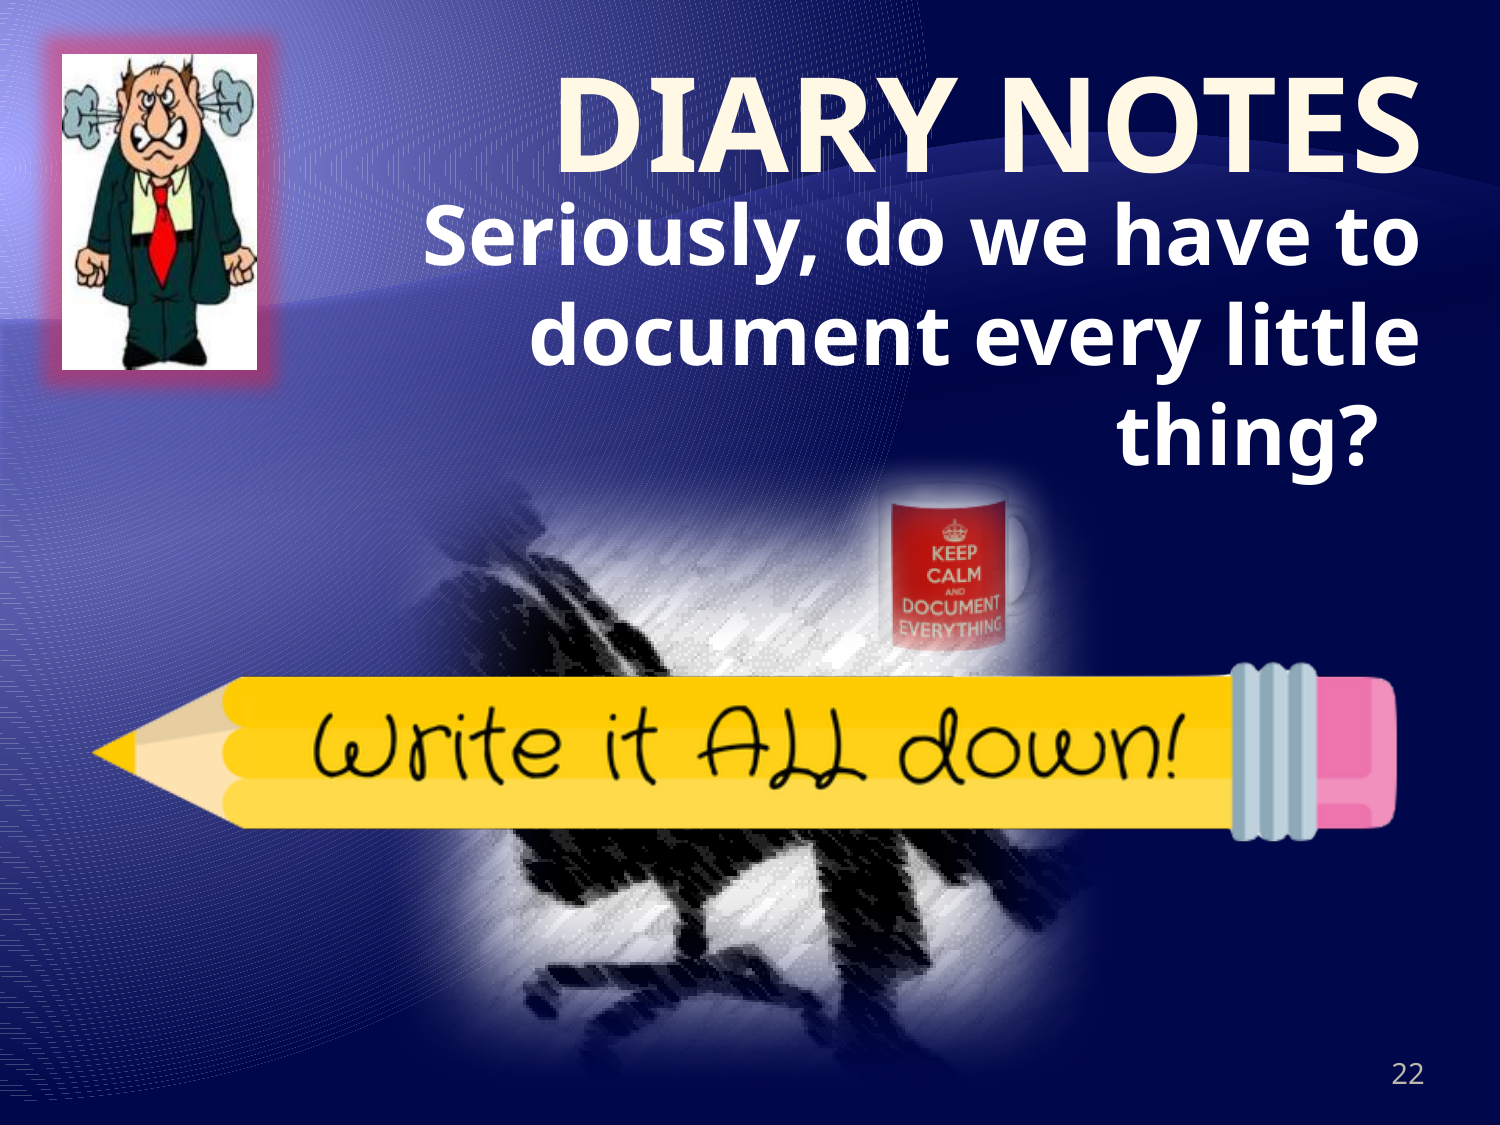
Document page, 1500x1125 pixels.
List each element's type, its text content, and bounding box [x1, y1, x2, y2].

list Seriously, do we have to document every little thing? [324, 174, 1438, 450]
picture [61, 54, 258, 370]
title DIARY NOTES [286, 37, 1425, 200]
slide_number 22 [1337, 1042, 1425, 1103]
picture [62, 446, 1430, 1093]
